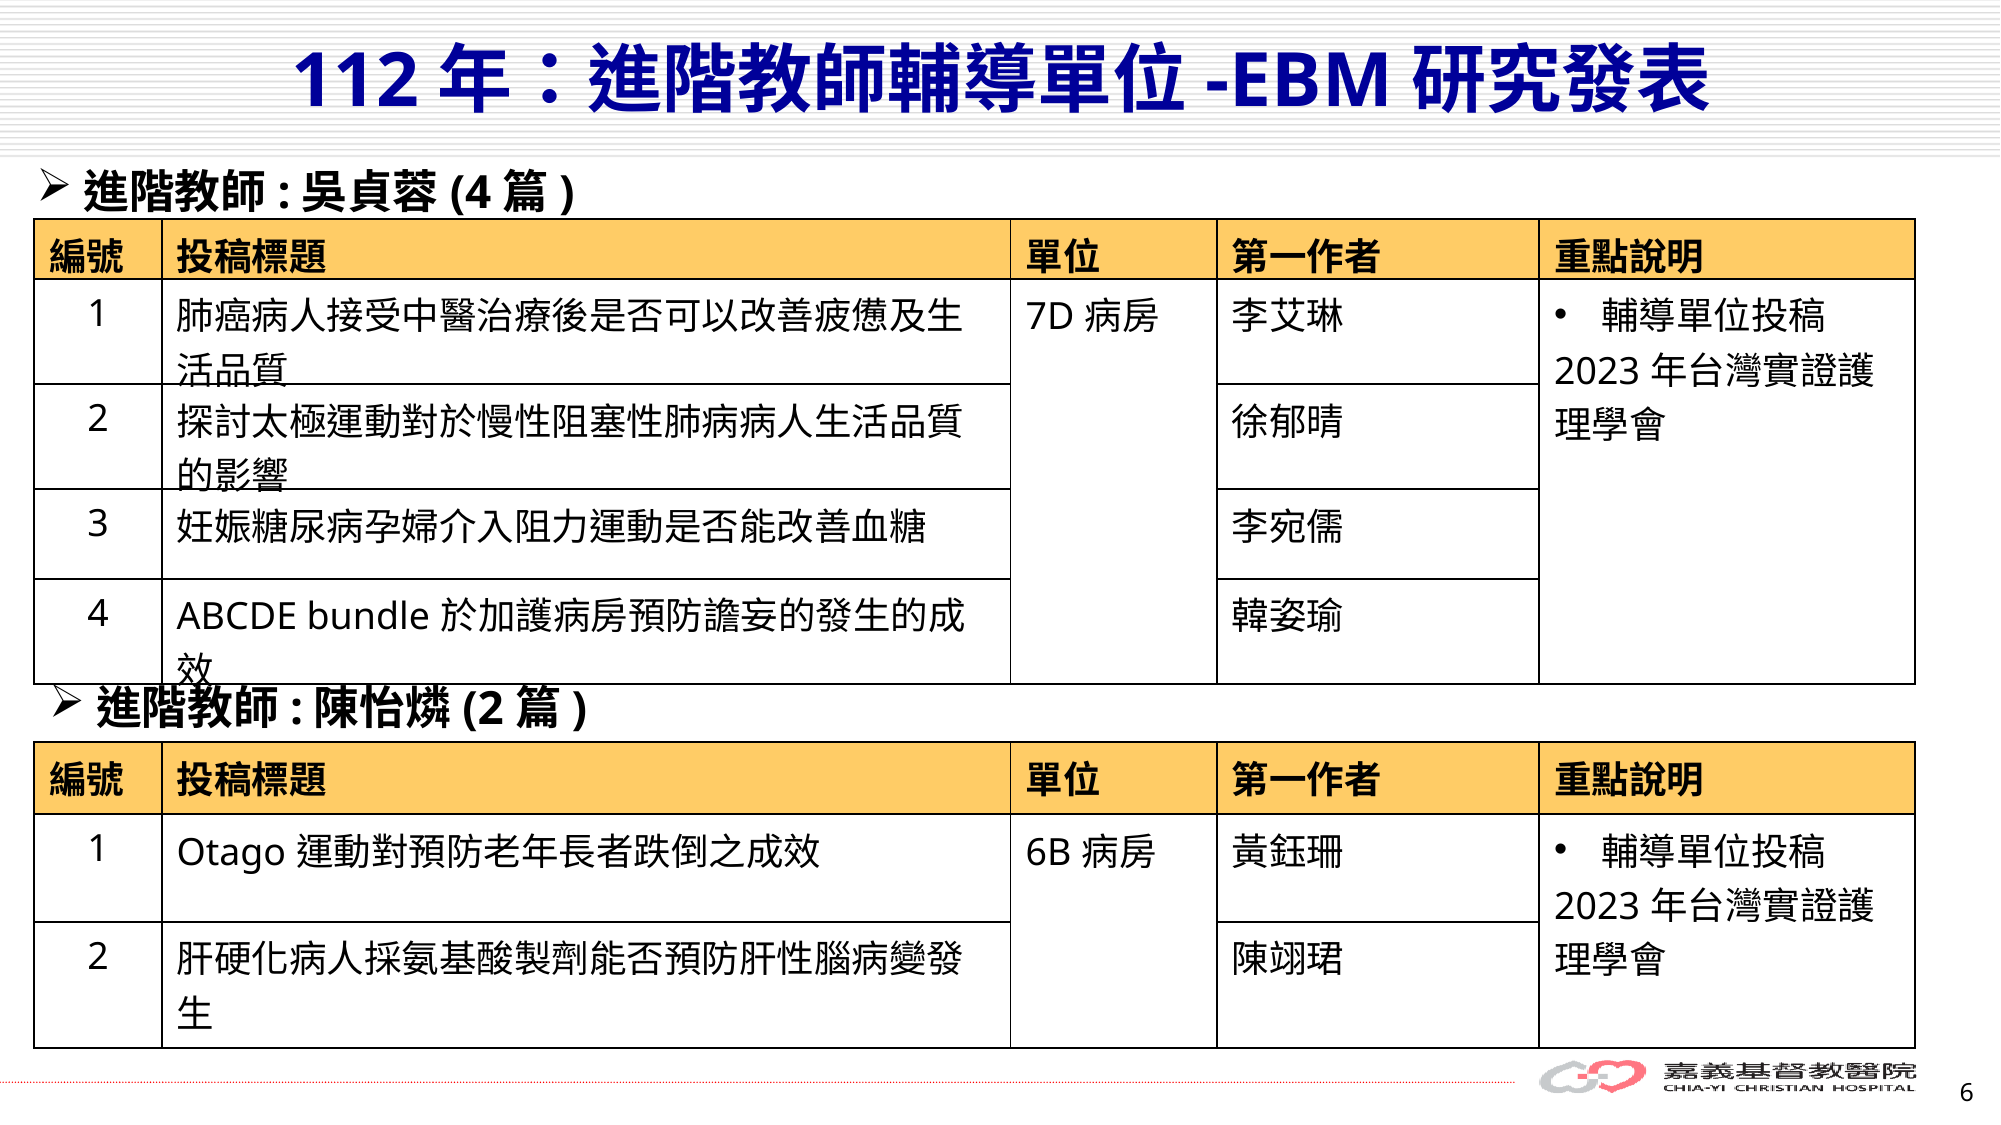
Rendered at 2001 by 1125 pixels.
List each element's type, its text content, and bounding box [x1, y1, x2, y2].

table_cell Otago運動對預防老年長者跌倒之成效 [163, 815, 1010, 921]
table_cell 李艾琳 [1218, 280, 1538, 383]
table_cell 1 [35, 280, 161, 383]
table_cell 妊娠糖尿病孕婦介入阻力運動是否能改善血糖 [163, 490, 1010, 578]
table_header 投稿標題 [163, 220, 1010, 278]
table_header 第一作者 [1218, 220, 1538, 278]
table_cell 徐郁晴 [1218, 385, 1538, 488]
text_box 6 [1555, 1069, 1989, 1125]
table_cell 肺癌病人接受中醫治療後是否可以改善疲憊及生活品質 [163, 280, 1010, 383]
table_cell 李宛儒 [1218, 490, 1538, 578]
table_cell 韓姿瑜 [1218, 580, 1538, 683]
table_cell 陳翊珺 [1218, 923, 1538, 1047]
table_cell 6B病房 [1011, 815, 1216, 1047]
table_header 單位 [1011, 220, 1216, 278]
table_cell 黃鈺珊 [1218, 815, 1538, 921]
table_cell 輔導單位投稿 2023年台灣實證護理學會 [1540, 815, 1914, 1047]
table_cell 1 [35, 815, 161, 921]
table_header 投稿標題 [163, 743, 1010, 813]
text_box 進階教師:陳怡燐(2篇) [34, 671, 674, 741]
table_header 編號 [35, 743, 161, 813]
table_cell 7D病房 [1011, 280, 1216, 683]
table_header 單位 [1011, 743, 1216, 813]
picture [0, 0, 2000, 161]
table_cell ABCDE bundle於加護病房預防譫妄的發生的成效 [163, 580, 1010, 683]
table_header 編號 [35, 220, 161, 278]
table_header 重點說明 [1540, 743, 1914, 813]
table_header 重點說明 [1540, 220, 1914, 278]
table_cell 探討太極運動對於慢性阻塞性肺病病人生活品質的影響 [163, 385, 1010, 488]
table_cell 輔導單位投稿 2023年台灣實證護理學會 [1540, 280, 1914, 683]
table_cell 肝硬化病人採氨基酸製劑能否預防肝性腦病變發生 [163, 923, 1010, 1047]
table_cell 4 [35, 580, 161, 671]
table_cell 3 [35, 490, 161, 578]
table_cell 2 [35, 923, 161, 1047]
table_cell 2 [35, 385, 161, 488]
text_box 112年：進階教師輔導單位-EBM研究發表 [86, 29, 1916, 124]
table_header 第一作者 [1218, 743, 1538, 813]
text_box 進階教師:吳貞蓉(4篇) [21, 155, 661, 226]
picture [1535, 1058, 1921, 1094]
